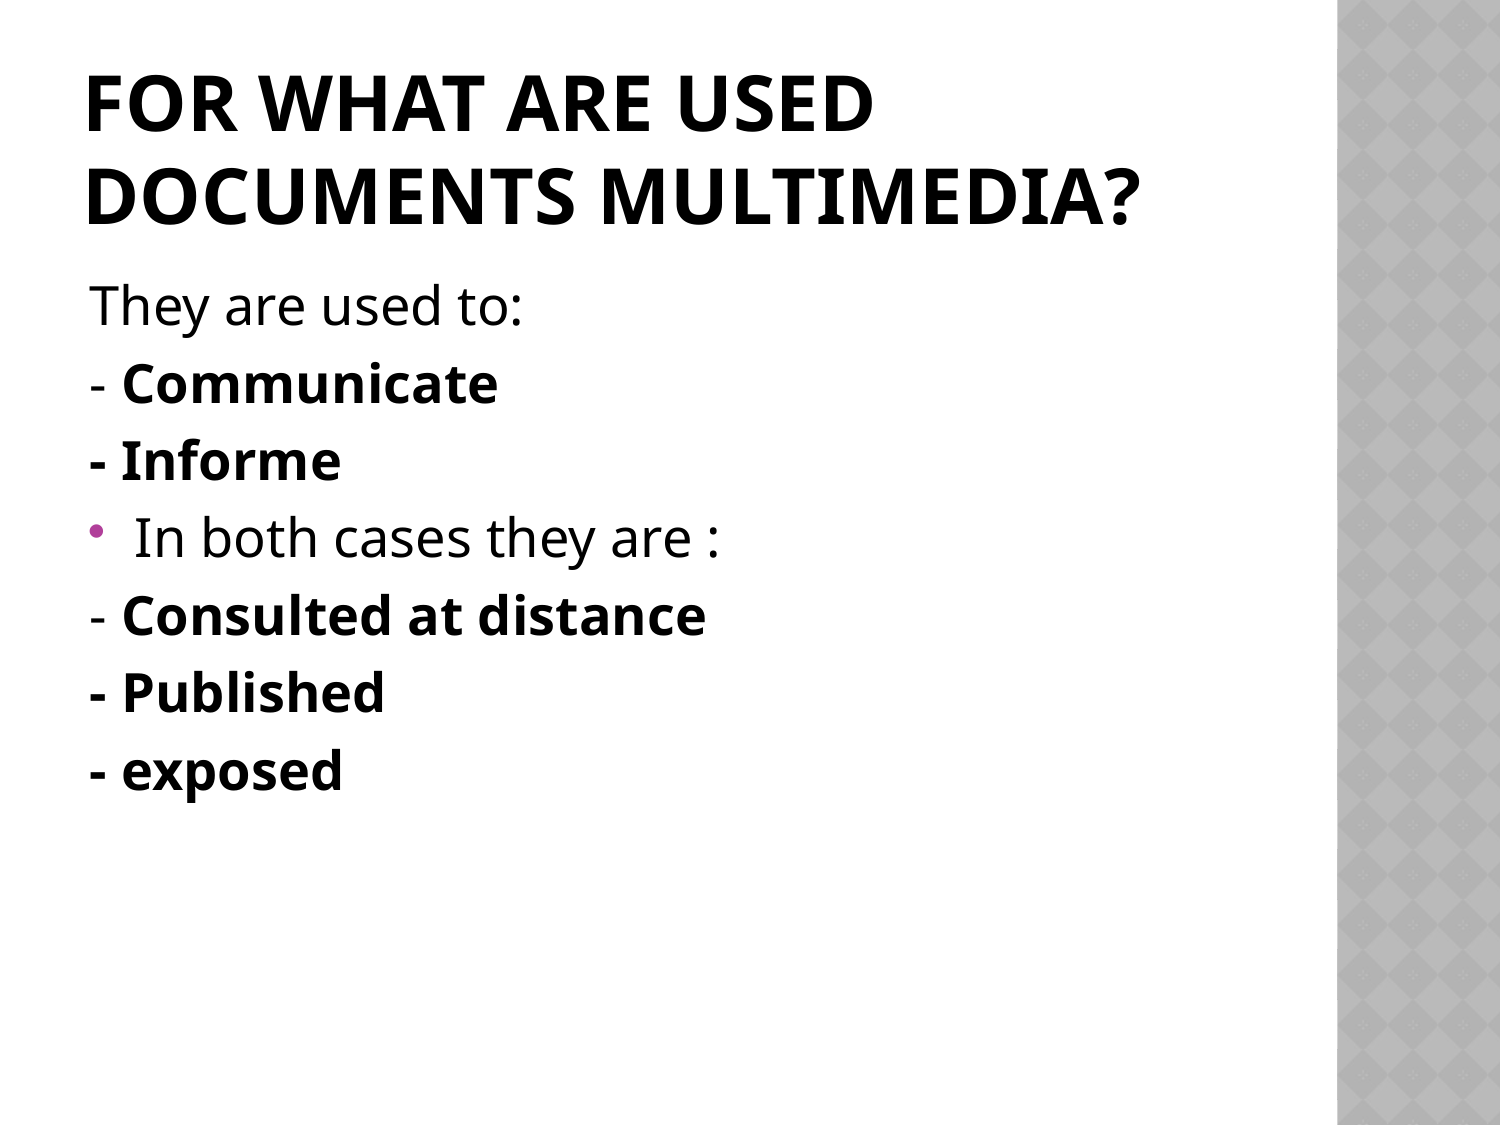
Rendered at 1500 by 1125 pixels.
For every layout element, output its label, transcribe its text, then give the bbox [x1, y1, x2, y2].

list They are used to: - Communicate - Informe In both cases they are : - Consulted at distance - Published - exposed [75, 264, 1263, 1059]
title For what are used documents multimedia? [75, 52, 1263, 240]
